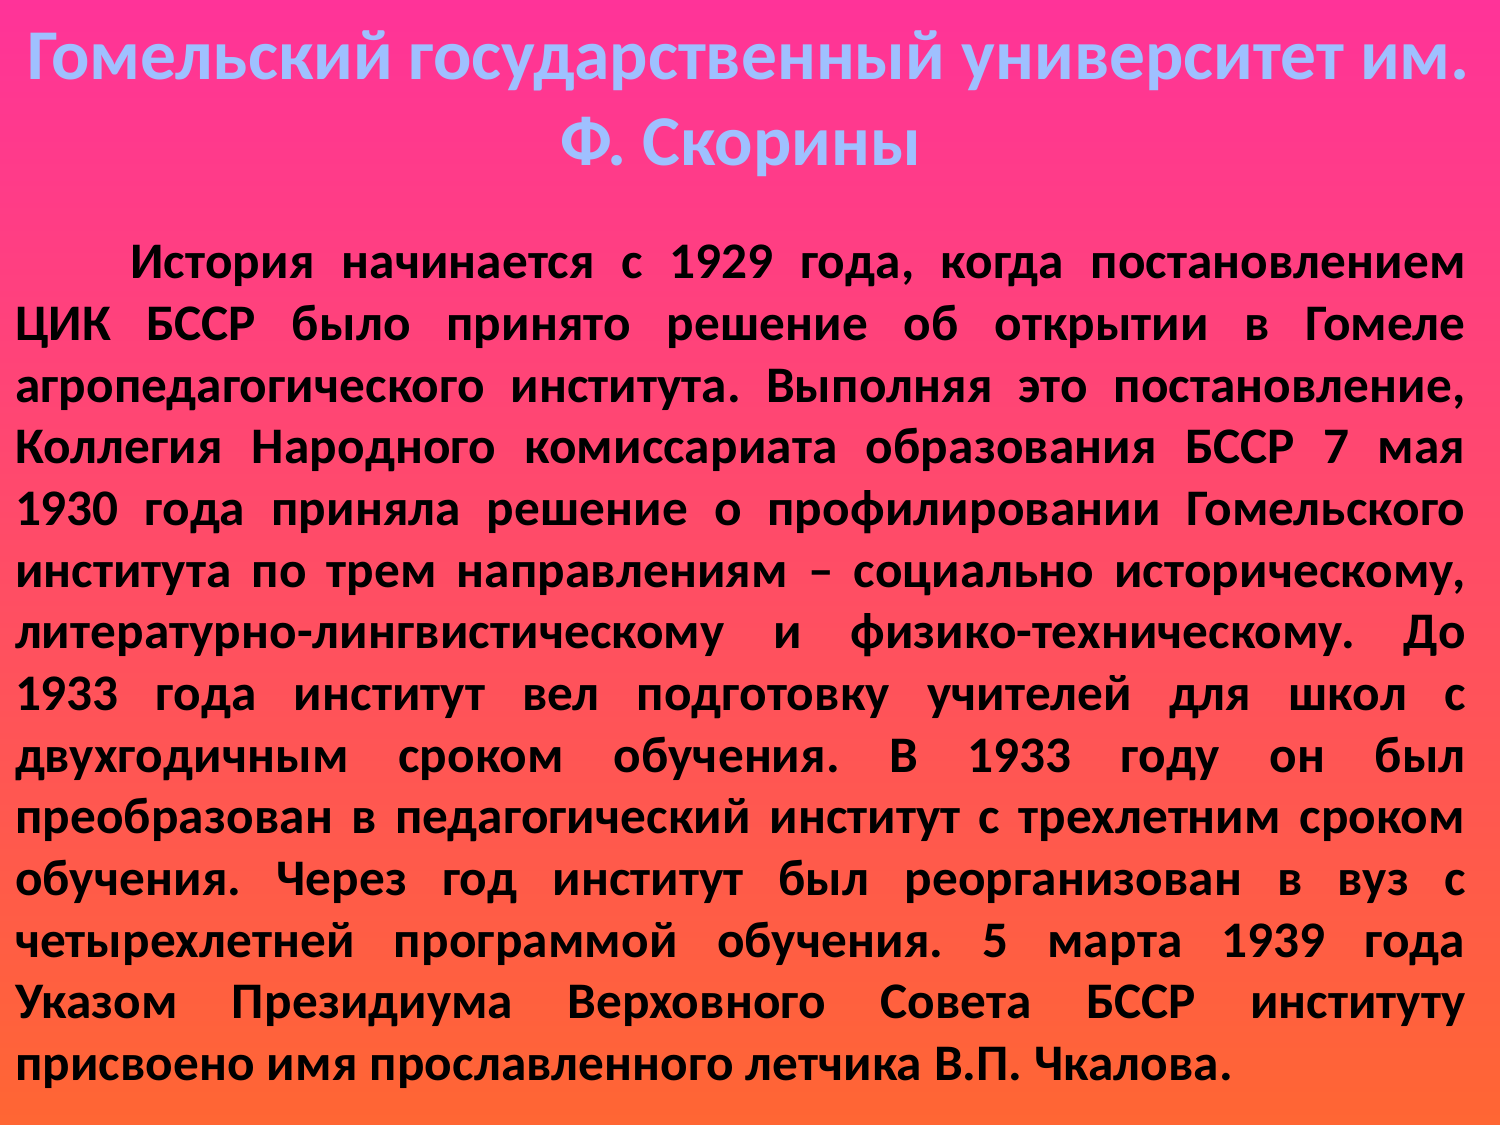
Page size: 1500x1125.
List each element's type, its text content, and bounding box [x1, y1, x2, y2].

title Гомельский государственный университет им. Ф. Скорины [0, 0, 1499, 188]
list История начинается с 1929 года, когда постановлением ЦИК БССР было принято решение об открытии в Гомеле агропедагогического института. Выполняя это постановление, Коллегия Народного комиссариата образования БССР 7 мая 1930 года приняла решение о профилировании Гомельского института по трем направлениям – социально историческому, литературно-лингвистическому и физико-техническому. До 1933 года институт вел подготовку учителей для школ с двухгодичным сроком обучения. В 1933 году он был преобразован в педагогический институт с трехлетним сроком обучения. Через год институт был реорганизован в вуз с четырехлетней программой обучения. 5 марта 1939 года Указом Президиума Верховного Совета БССР институту присвоено имя прославленного летчика В.П. Чкалова. [0, 219, 1483, 1106]
